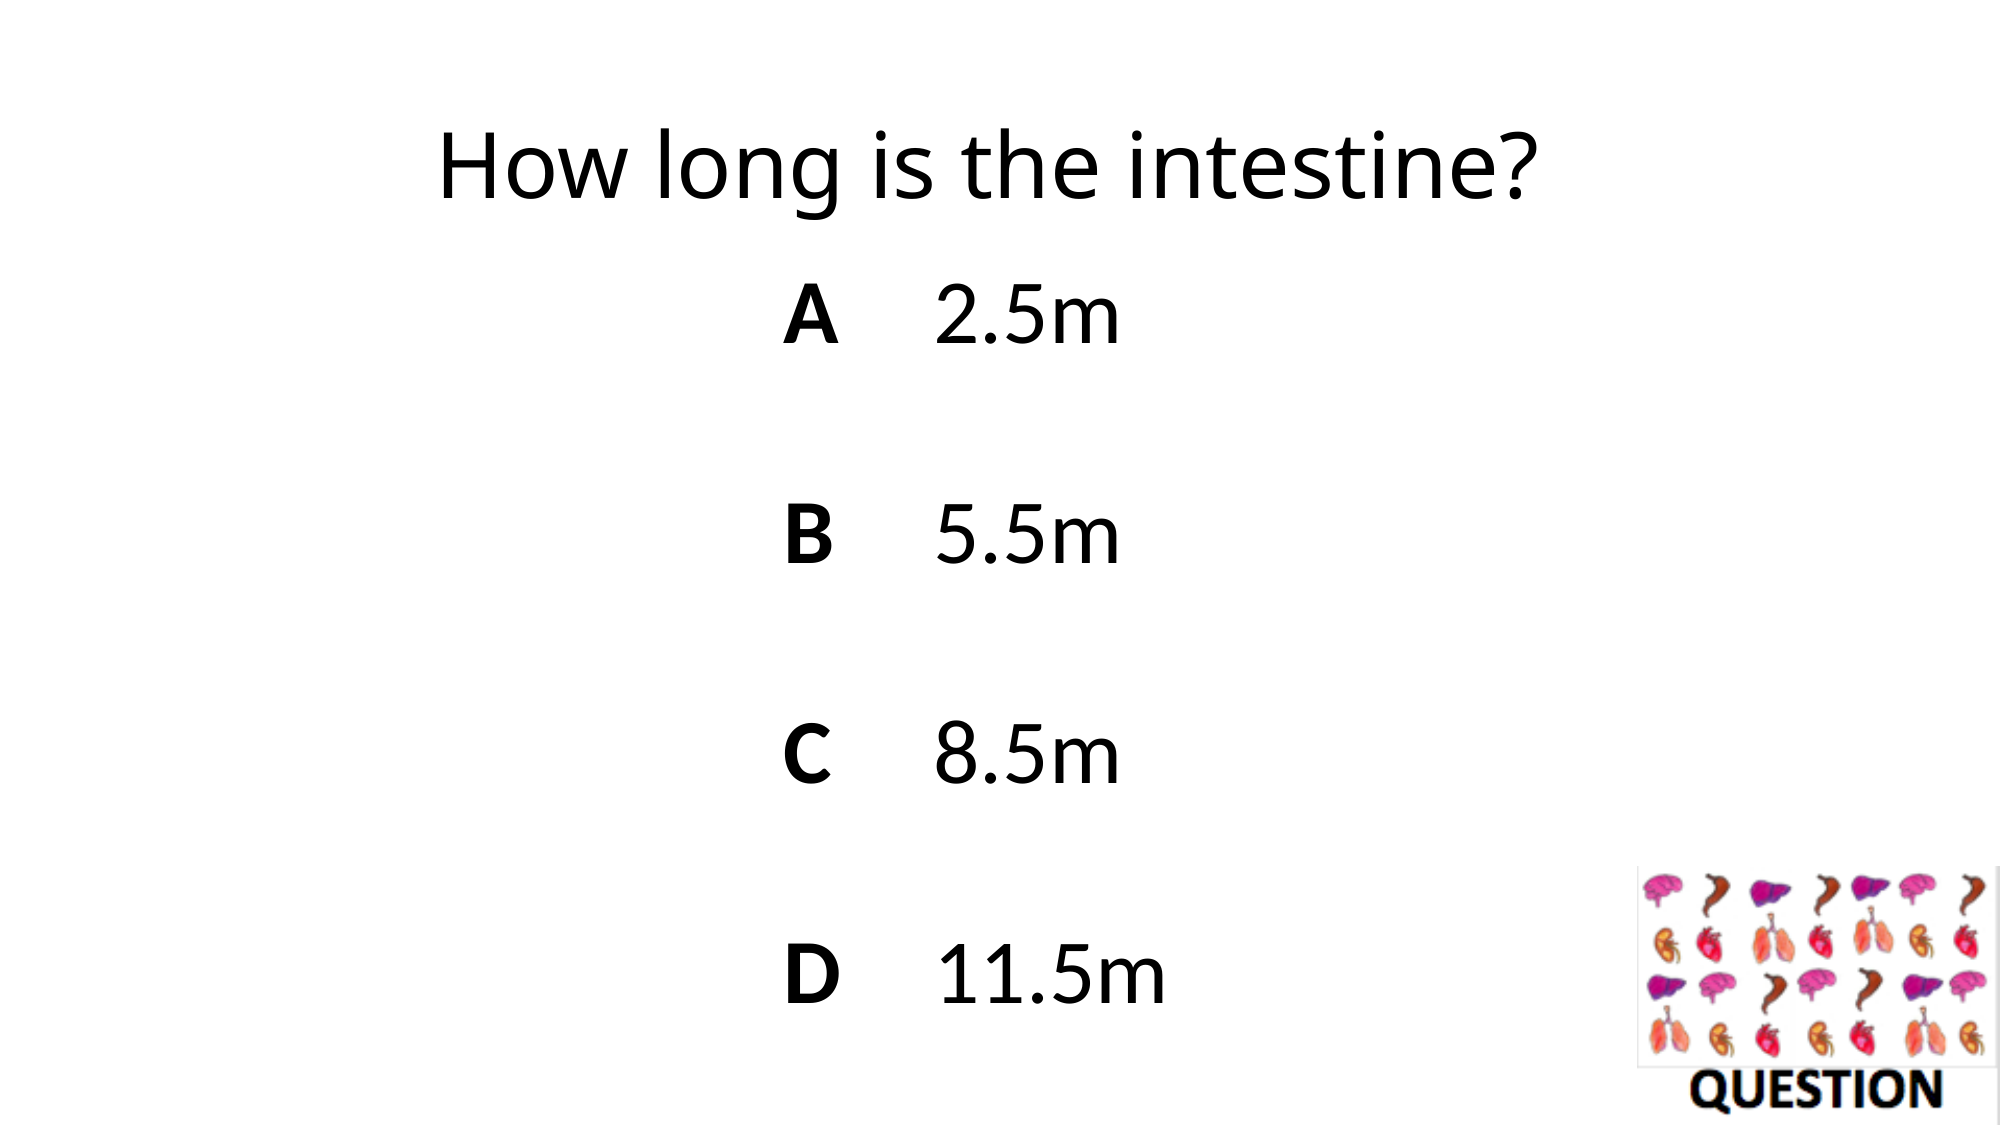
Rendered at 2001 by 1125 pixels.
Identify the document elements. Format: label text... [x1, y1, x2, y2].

title How long is the intestine? [137, 59, 1863, 278]
picture [1637, 866, 2000, 1125]
list A 2.5m B 5.5m C 8.5m D 11.5m [768, 244, 1243, 1072]
